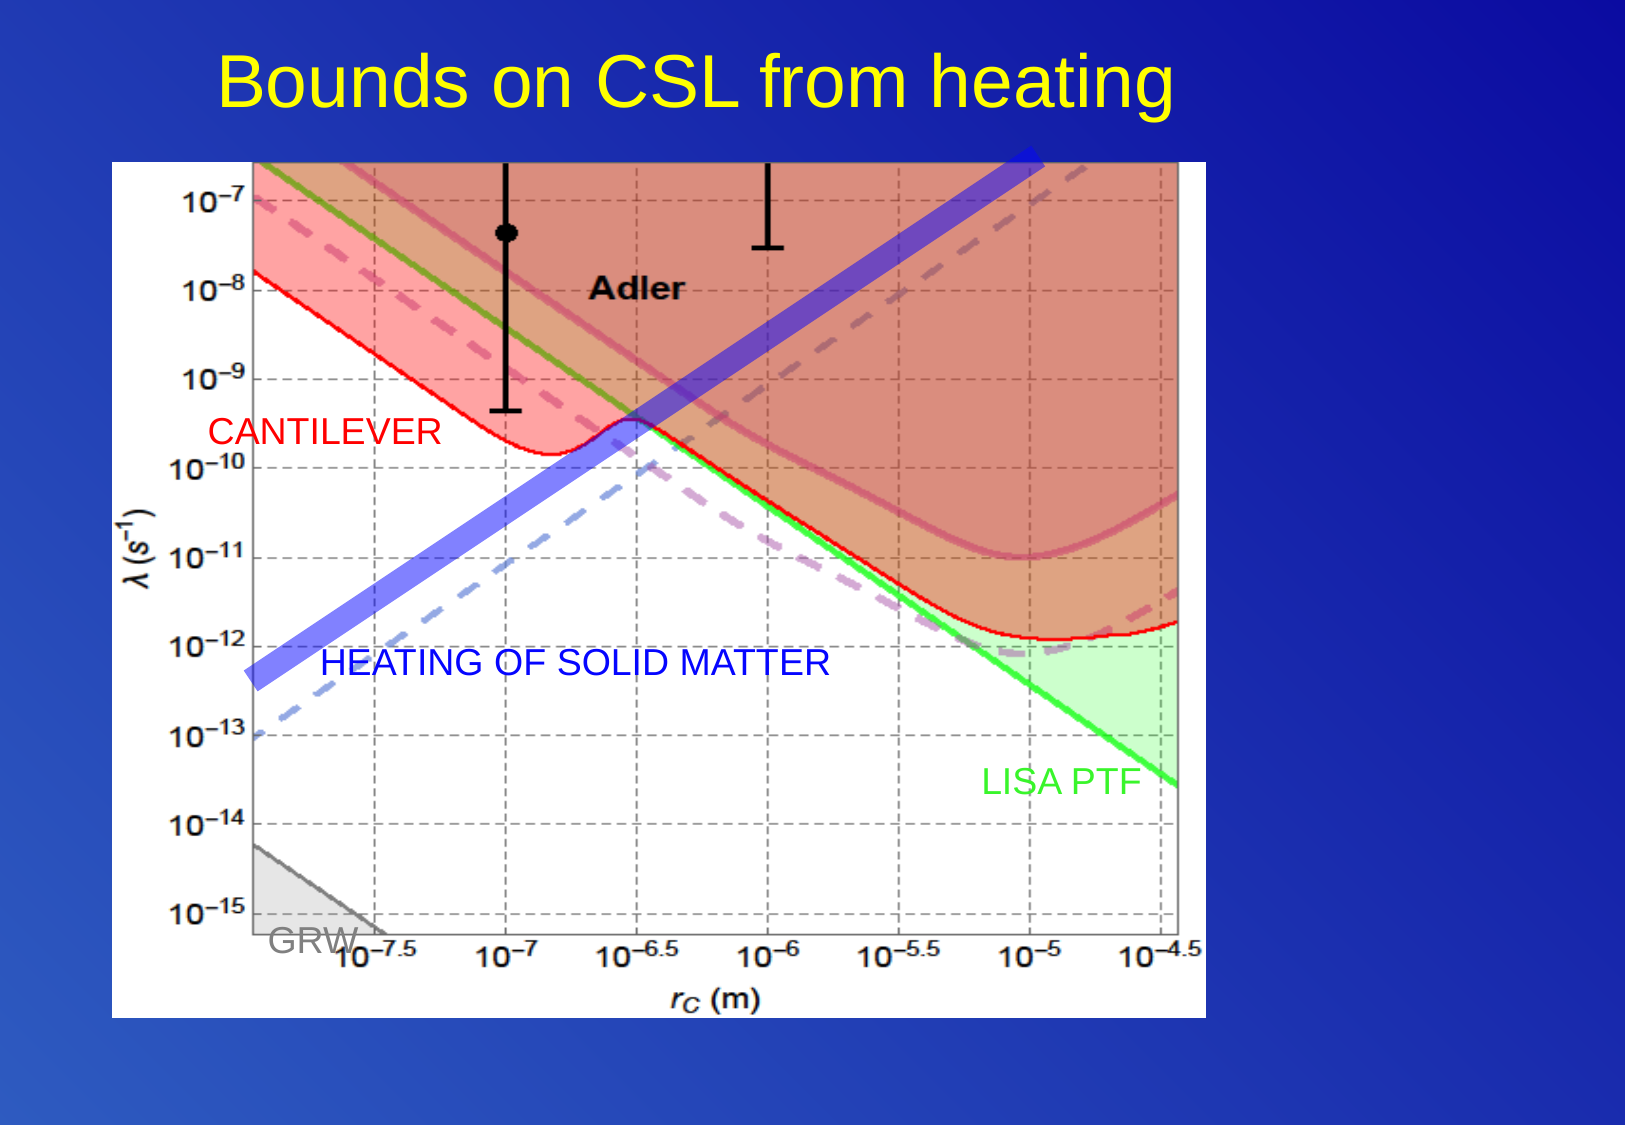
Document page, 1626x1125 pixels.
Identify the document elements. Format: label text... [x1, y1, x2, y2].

text_box Bounds on CSL from heating [201, 24, 1192, 130]
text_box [112, 162, 1207, 1018]
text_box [250, 155, 1039, 682]
